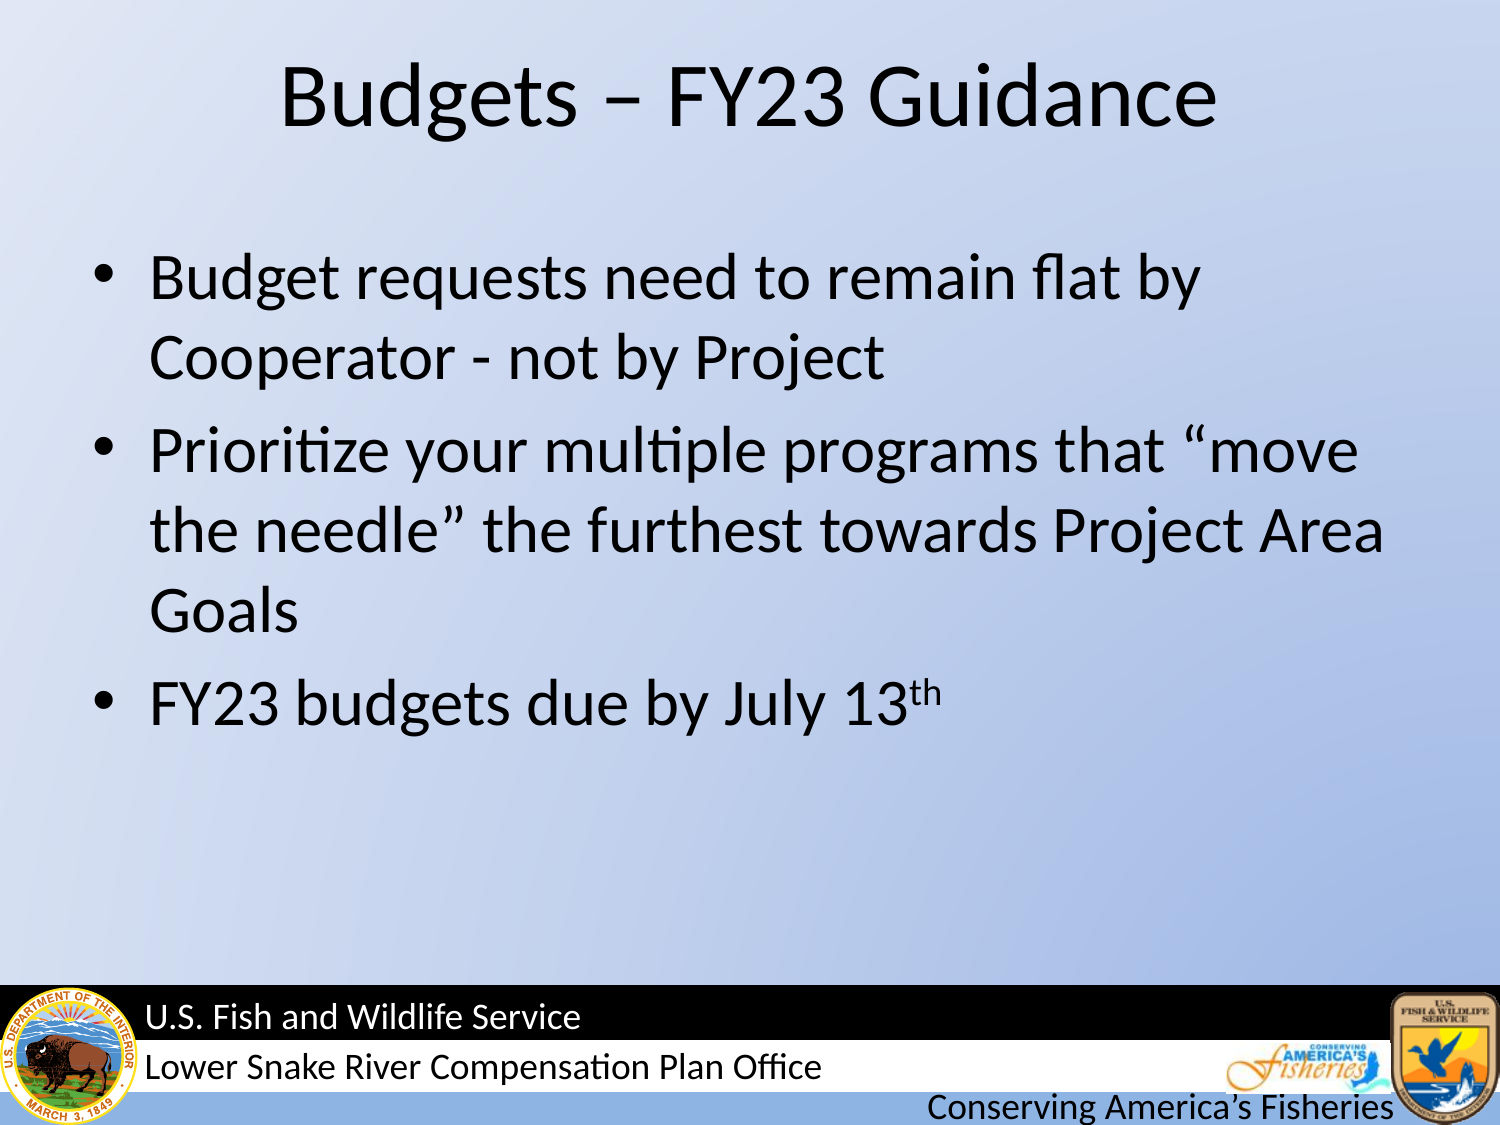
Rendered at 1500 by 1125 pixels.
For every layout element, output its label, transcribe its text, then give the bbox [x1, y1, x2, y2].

list Budget requests need to remain flat by Cooperator - not by Project Prioritize your multiple programs that “move the needle” the furthest towards Project Area Goals FY23 budgets due by July 13th [77, 224, 1452, 950]
picture [1226, 992, 1500, 1125]
title Budgets – FY23 Guidance [75, 24, 1425, 155]
picture [0, 0, 1500, 985]
